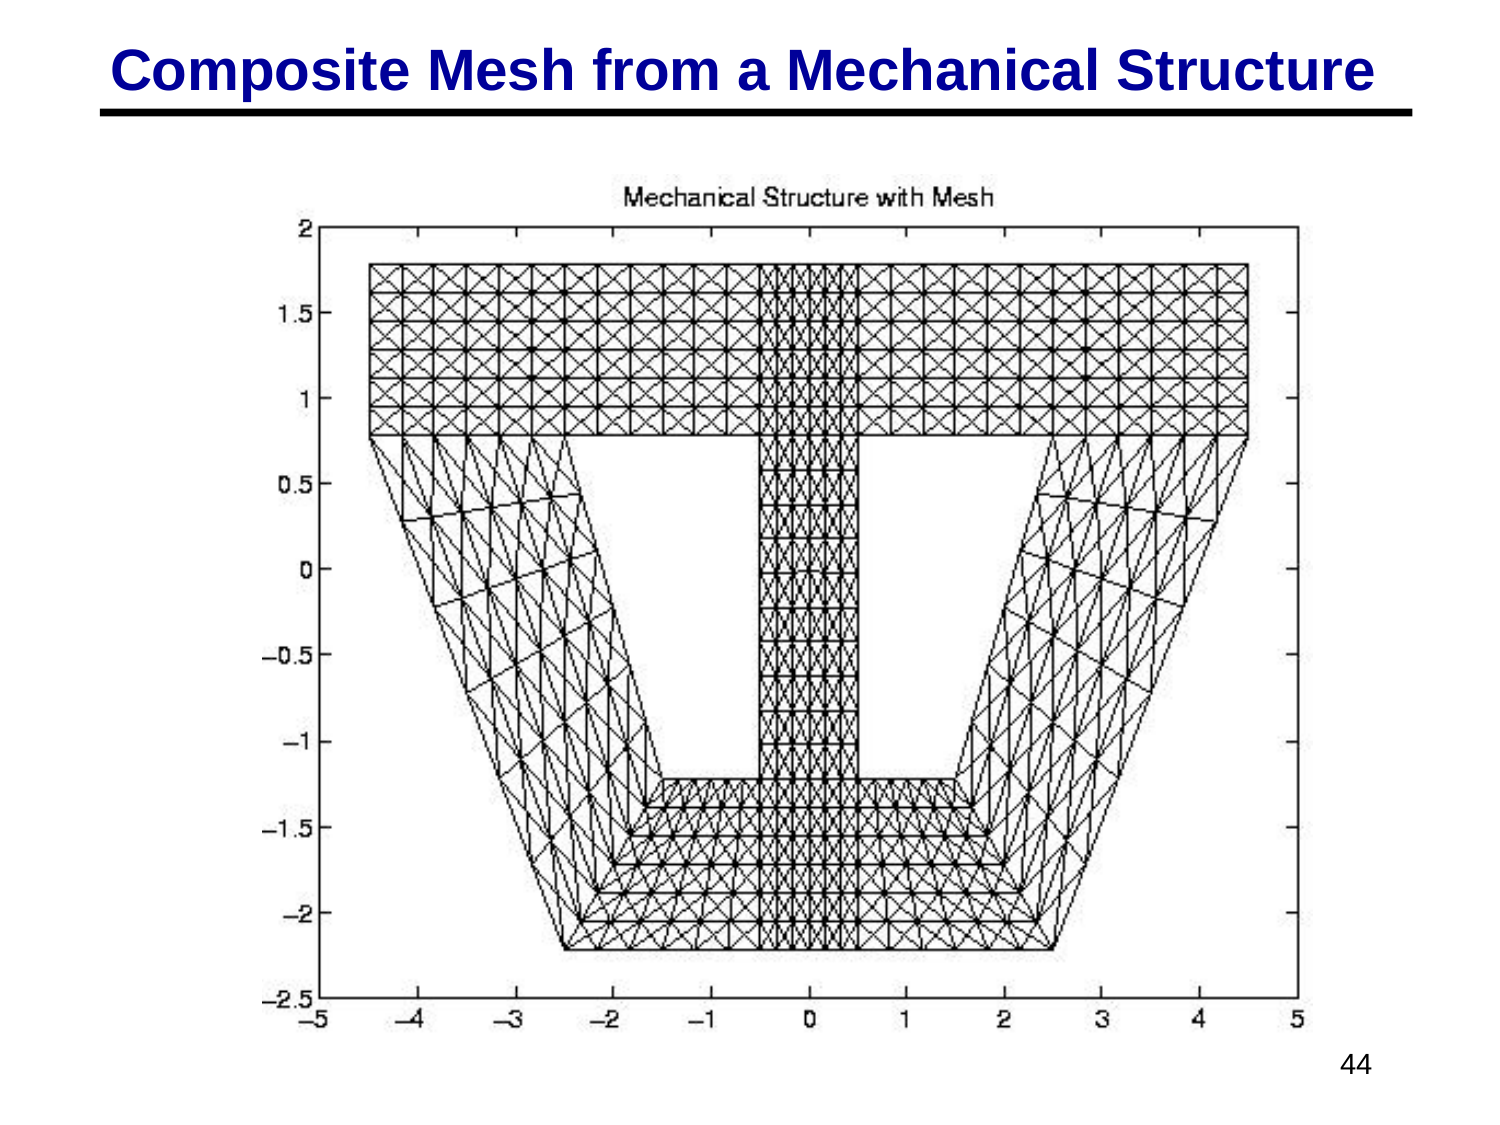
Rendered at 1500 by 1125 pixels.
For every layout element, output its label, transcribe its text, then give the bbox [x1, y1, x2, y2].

picture [262, 174, 1313, 1038]
slide_number 44 [1074, 1024, 1388, 1101]
title Composite Mesh from a Mechanical Structure [99, 37, 1412, 107]
